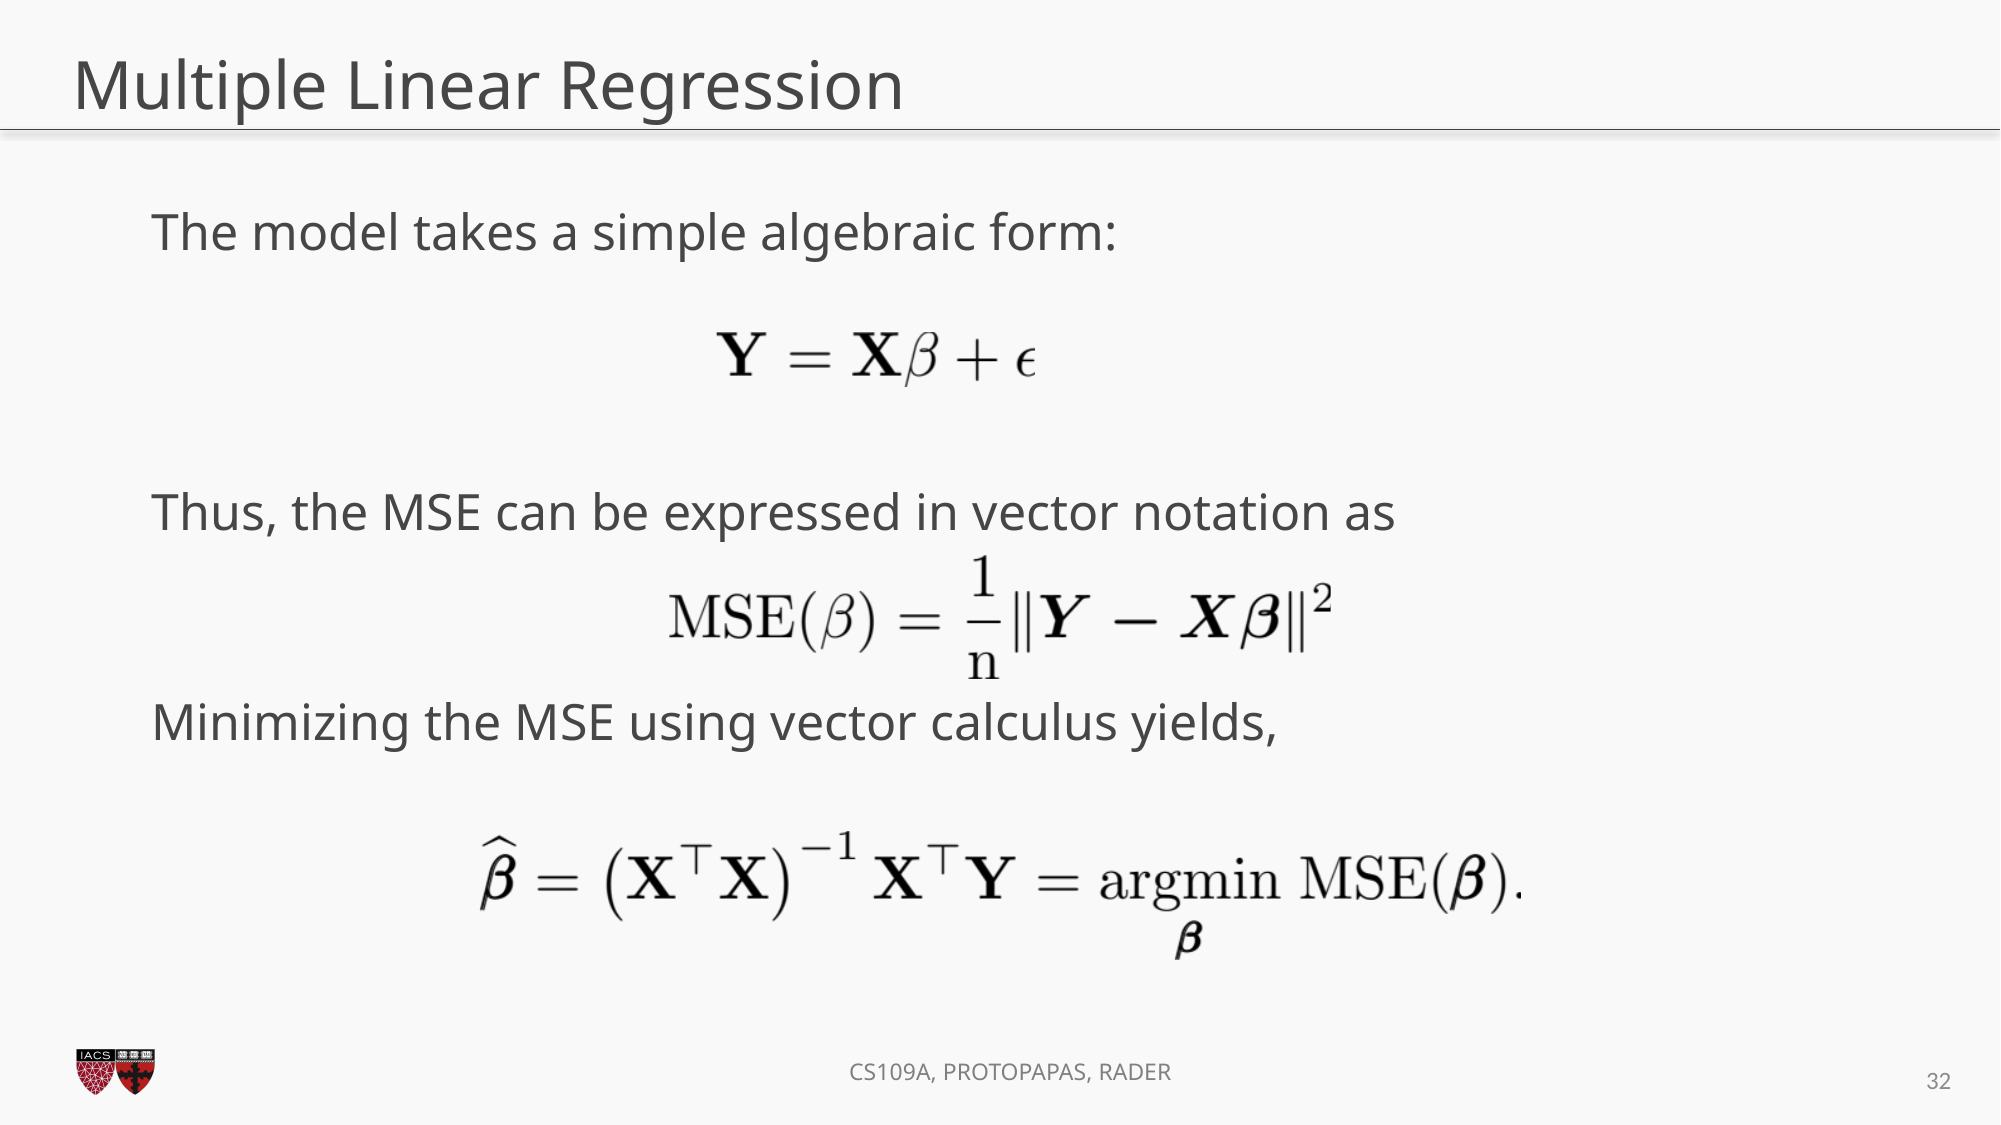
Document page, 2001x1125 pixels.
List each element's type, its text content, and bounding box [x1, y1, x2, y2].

picture [668, 554, 1331, 679]
list The model takes a simple algebraic form: Thus, the MSE can be expressed in vector notation as Minimizing the MSE using vector calculus yields, [136, 193, 1831, 540]
title Multiple Linear Regression [57, 35, 1943, 162]
picture [478, 830, 1522, 960]
picture [716, 331, 1036, 388]
slide_number 31 [1500, 1050, 1967, 1110]
picture [75, 1049, 155, 1095]
